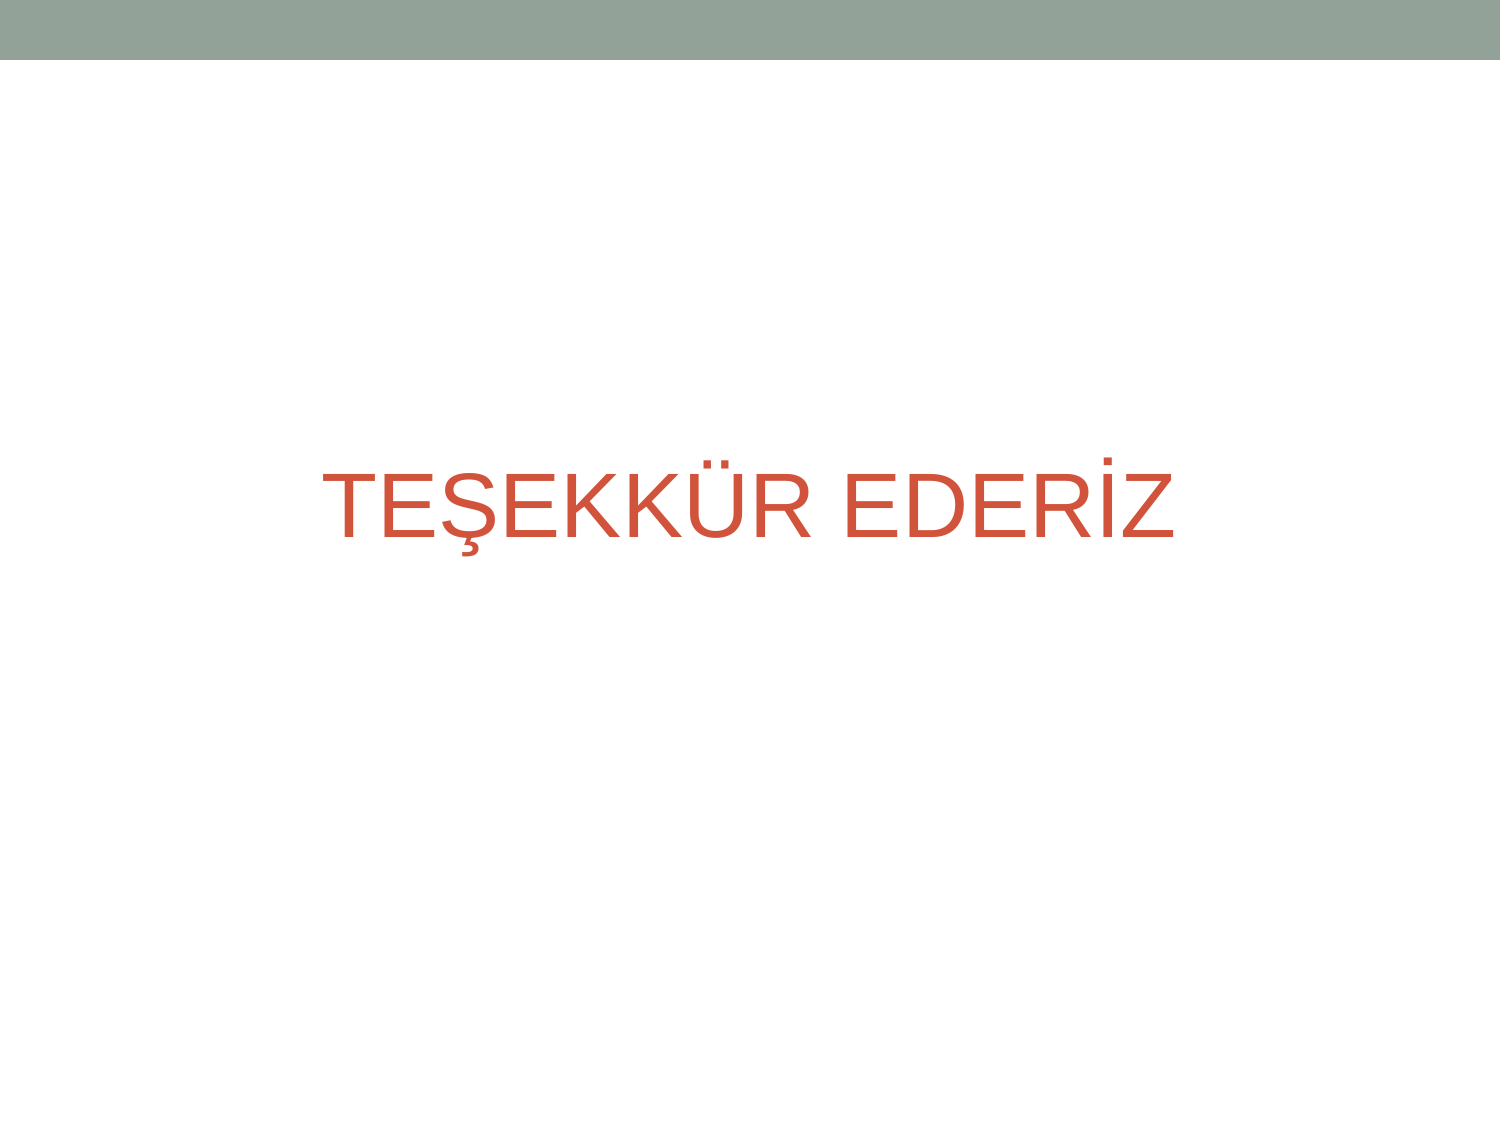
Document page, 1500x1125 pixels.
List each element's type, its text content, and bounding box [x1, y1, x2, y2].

list TEŞEKKÜR EDERİZ [75, 231, 1425, 965]
